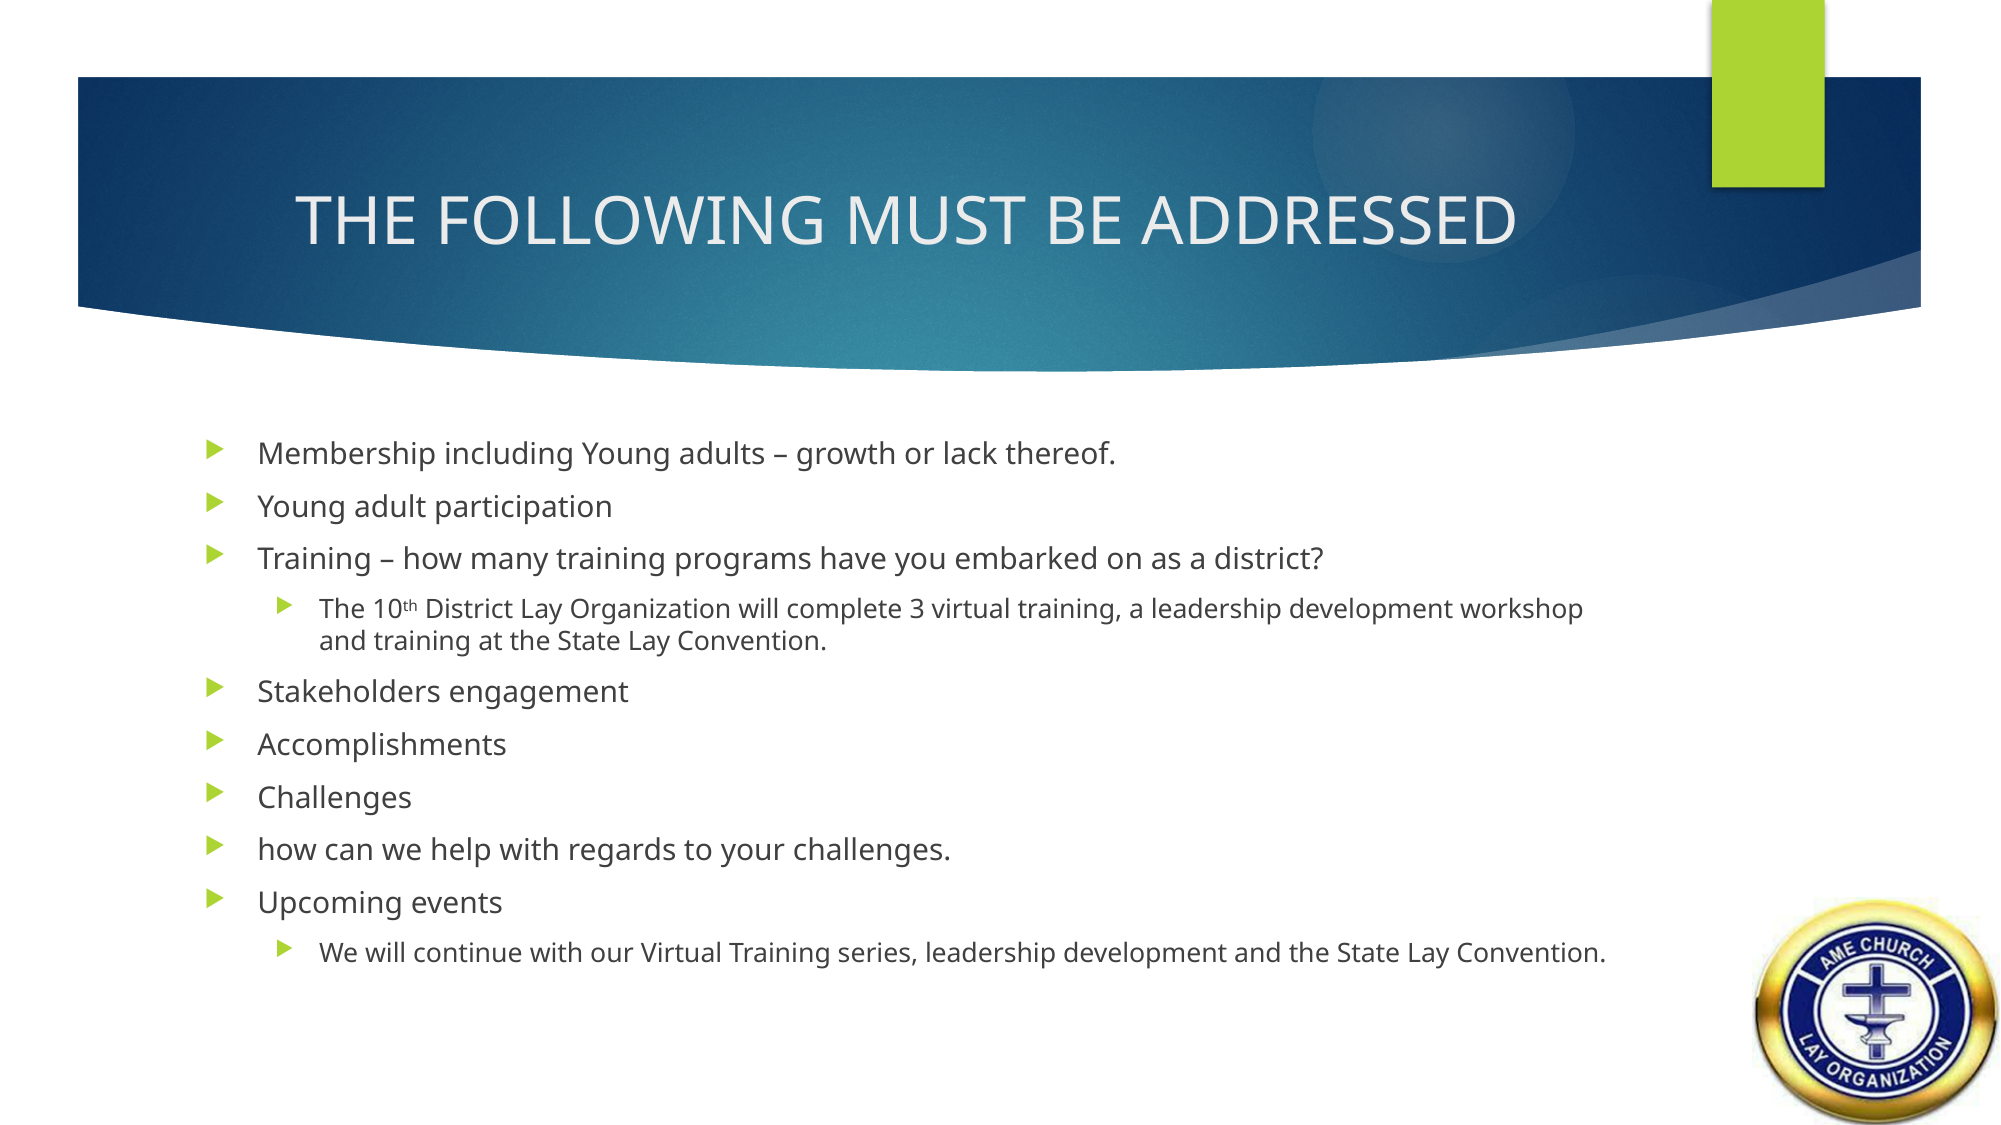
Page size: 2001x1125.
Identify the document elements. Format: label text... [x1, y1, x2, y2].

list Membership including Young adults – growth or lack thereof. Young adult participation Training – how many training programs have you embarked on as a district? The 10th District Lay Organization will complete 3 virtual training, a leadership development workshop and training at the State Lay Convention. Stakeholders engagement Accomplishments Challenges how can we help with regards to your challenges. Upcoming events We will continue with our Virtual Training series, leadership development and the State Lay Convention. [189, 427, 1627, 988]
title THE FOLLOWING MUST BE ADDRESSED [189, 159, 1627, 276]
picture [1752, 897, 2000, 1125]
